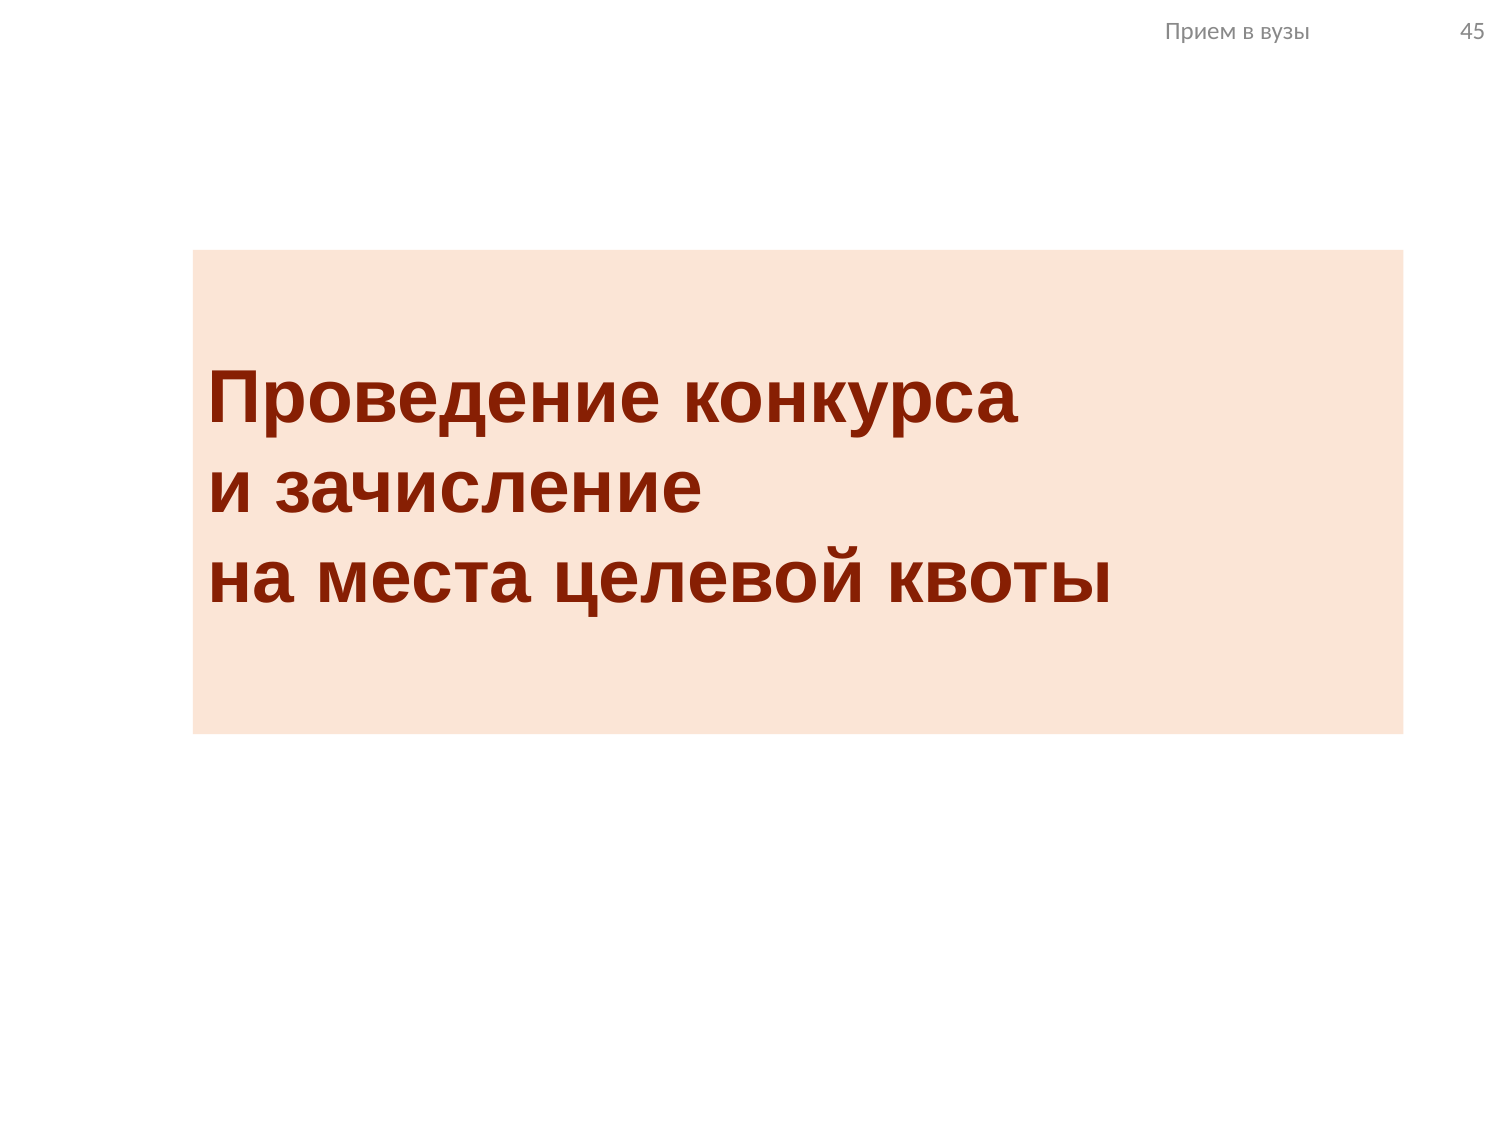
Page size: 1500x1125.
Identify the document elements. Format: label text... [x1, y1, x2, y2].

text_box Прием в вузы 45 [1057, 0, 1500, 60]
text_box Проведение конкурса и зачисление на места целевой квоты [192, 249, 1404, 735]
